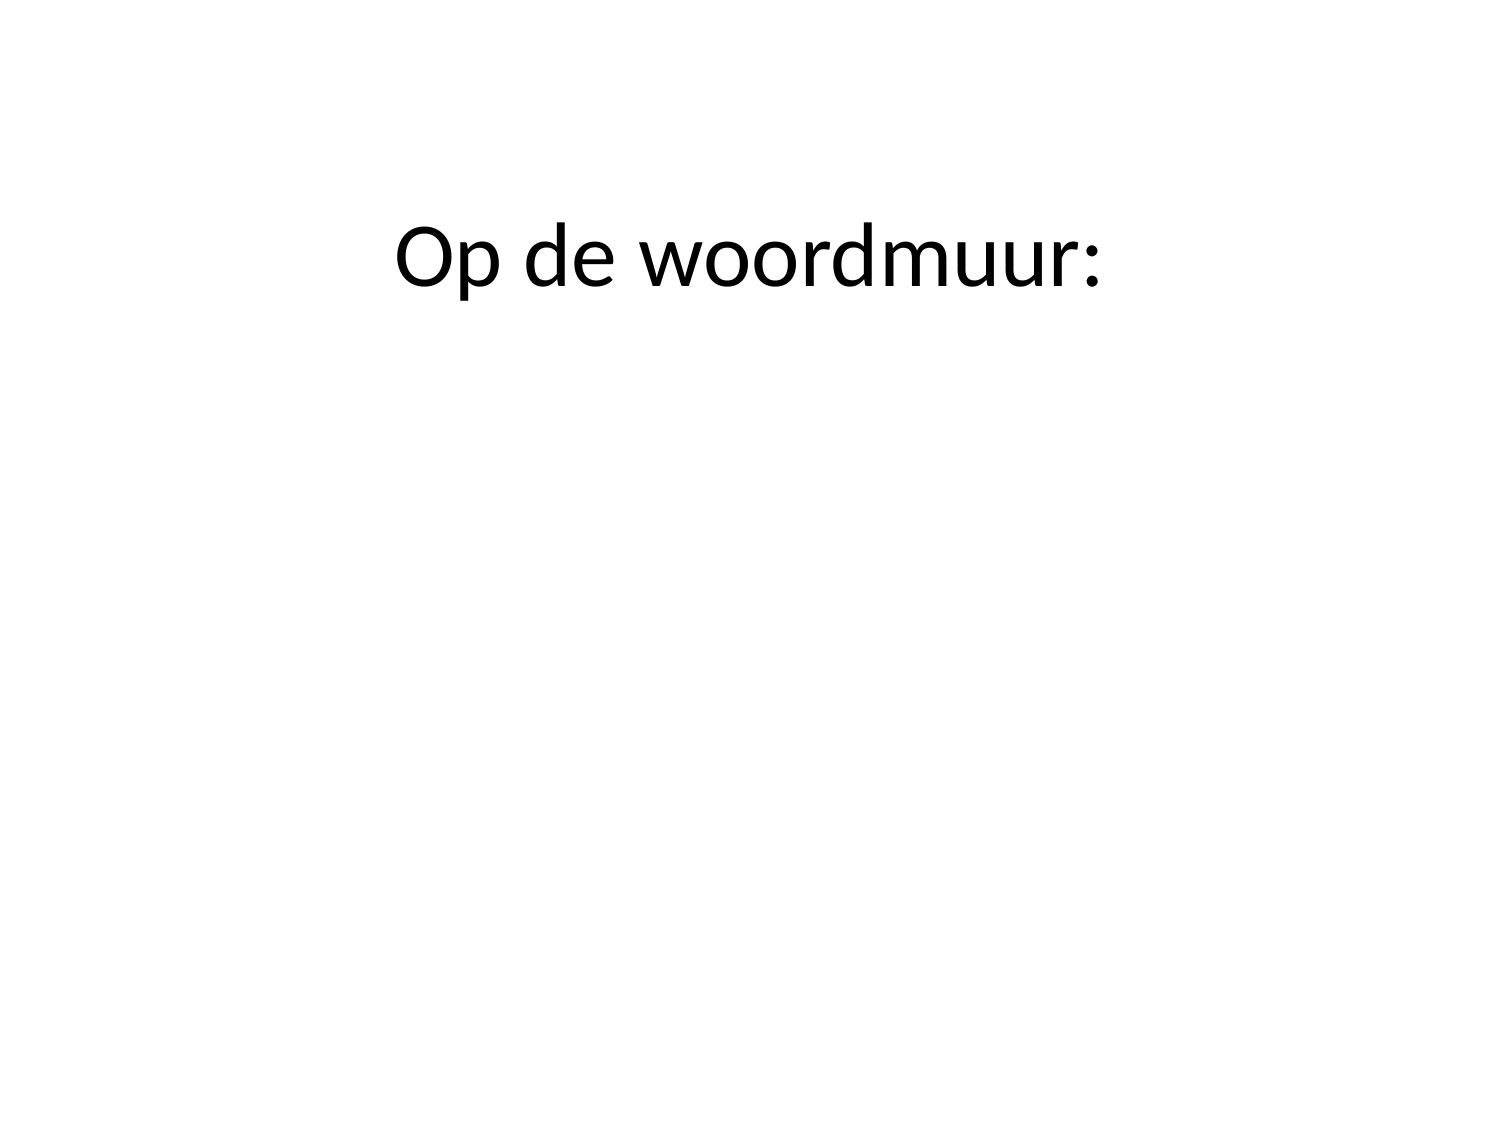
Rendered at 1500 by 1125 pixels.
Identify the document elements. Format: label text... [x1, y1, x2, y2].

title Op de woordmuur: [75, 45, 1425, 965]
